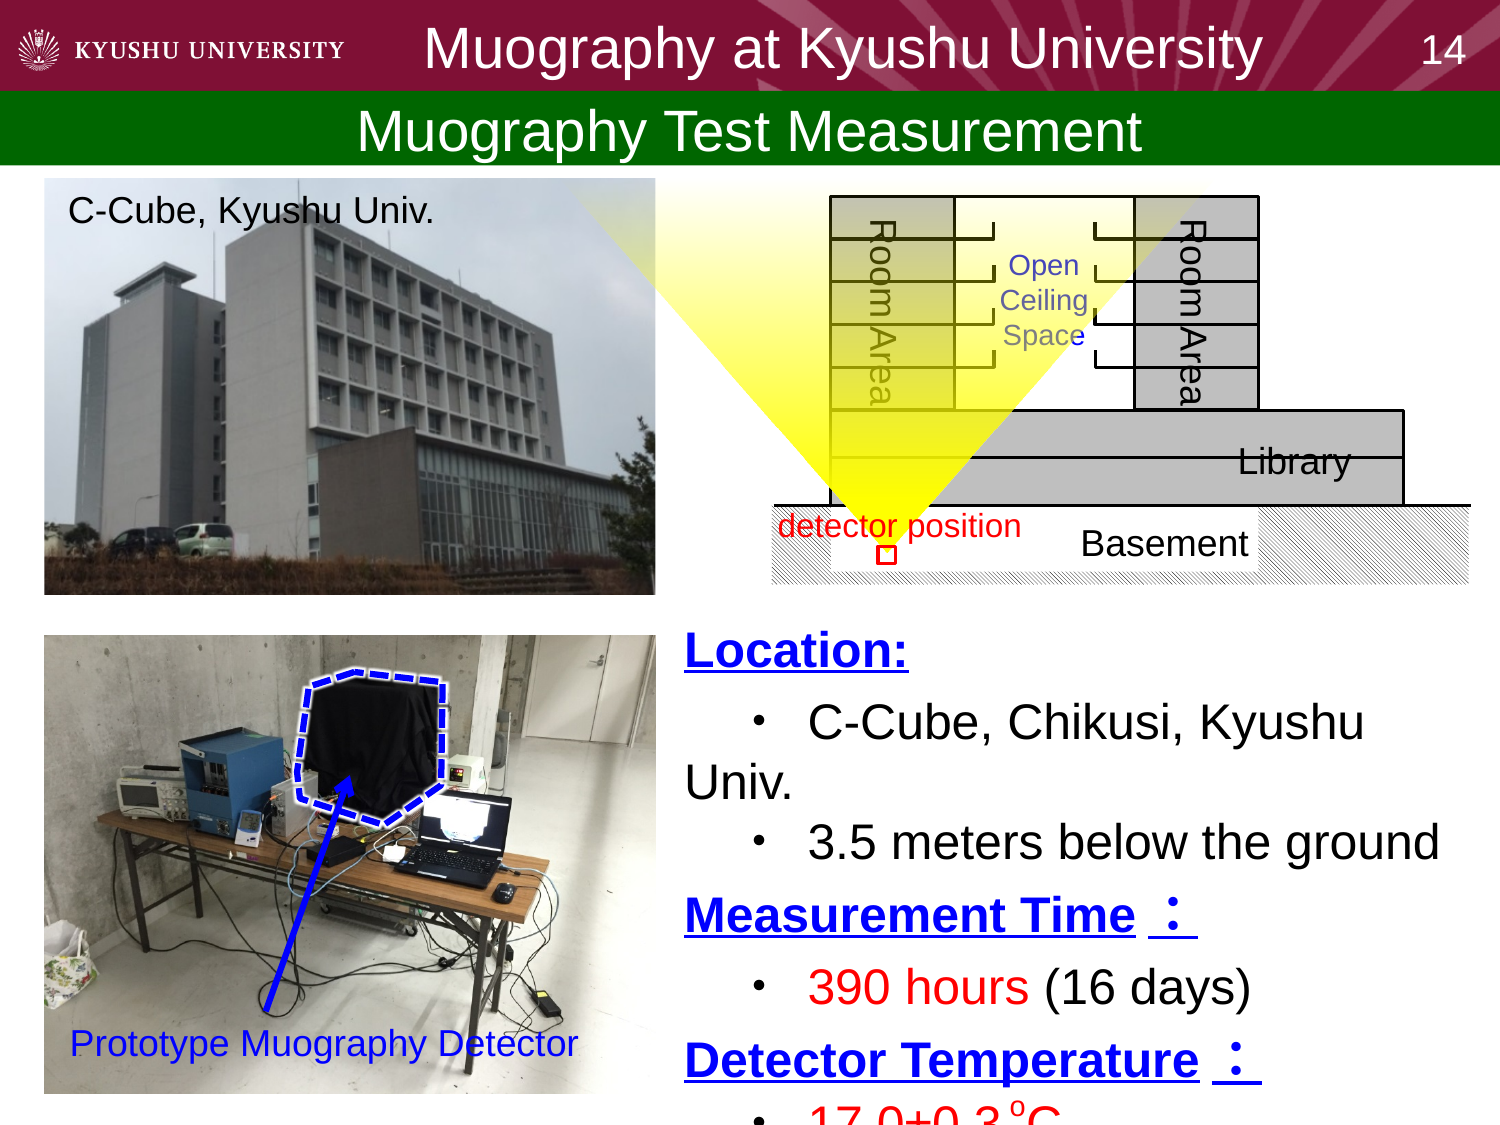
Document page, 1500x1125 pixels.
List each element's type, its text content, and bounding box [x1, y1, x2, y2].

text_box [44, 635, 656, 1095]
picture [0, 0, 1500, 90]
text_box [44, 178, 656, 596]
text_box Location: ・ C-Cube, Chikusi, Kyushu Univ. ・ 3.5 meters below the ground Measurement Time： ・ 390 hours (16 days) Detector Temperature： ・ 17.0±0.3 oC [669, 609, 1469, 1125]
text_box Muography at Kyushu University [407, 10, 1282, 81]
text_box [559, 178, 1471, 585]
slide_number 14 [1387, 15, 1500, 85]
text_box Muography Test Measurement [0, 90, 1500, 166]
